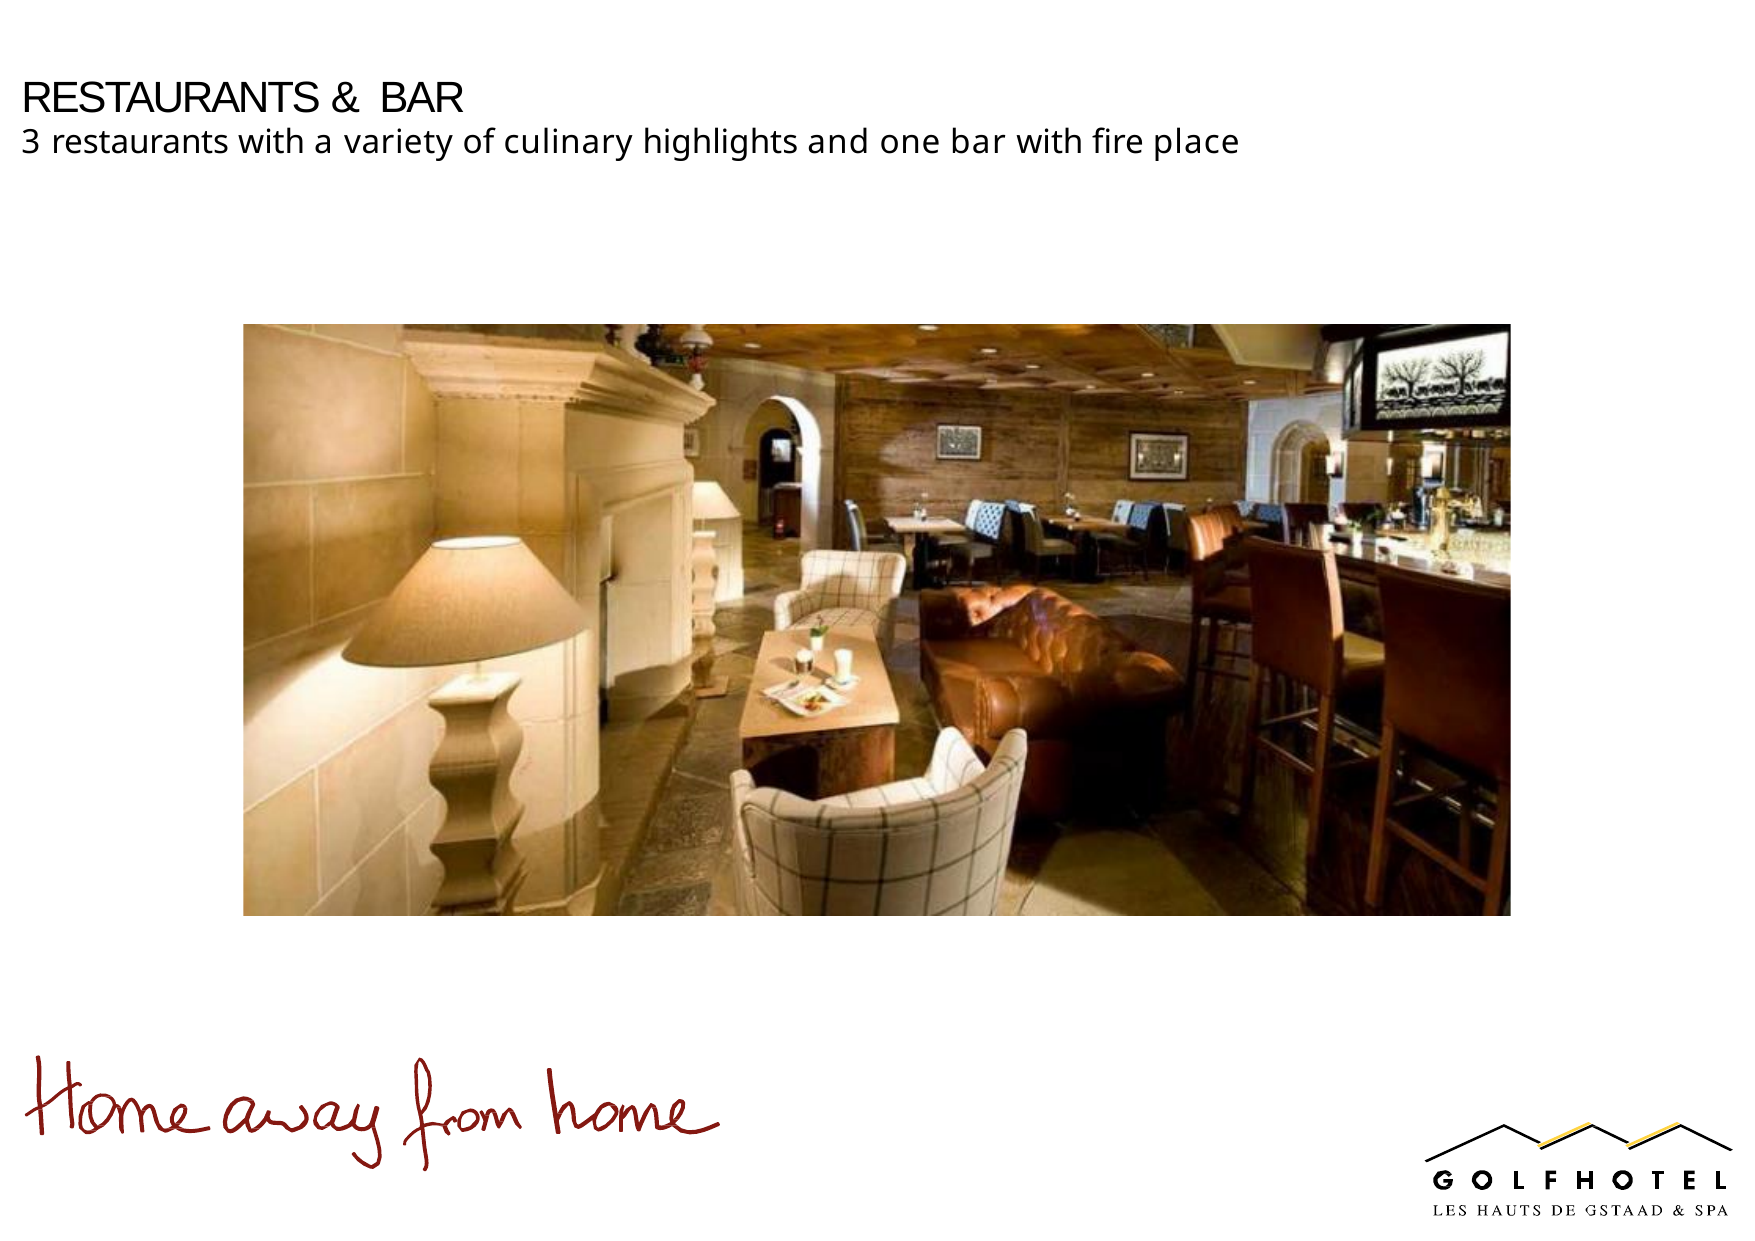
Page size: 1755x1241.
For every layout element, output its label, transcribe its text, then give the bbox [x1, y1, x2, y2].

text_box [243, 324, 1511, 916]
title RESTAURANTS & BAR 3 restaurants with a variety of culinary highlights and one bar with fire place [19, 69, 1735, 277]
